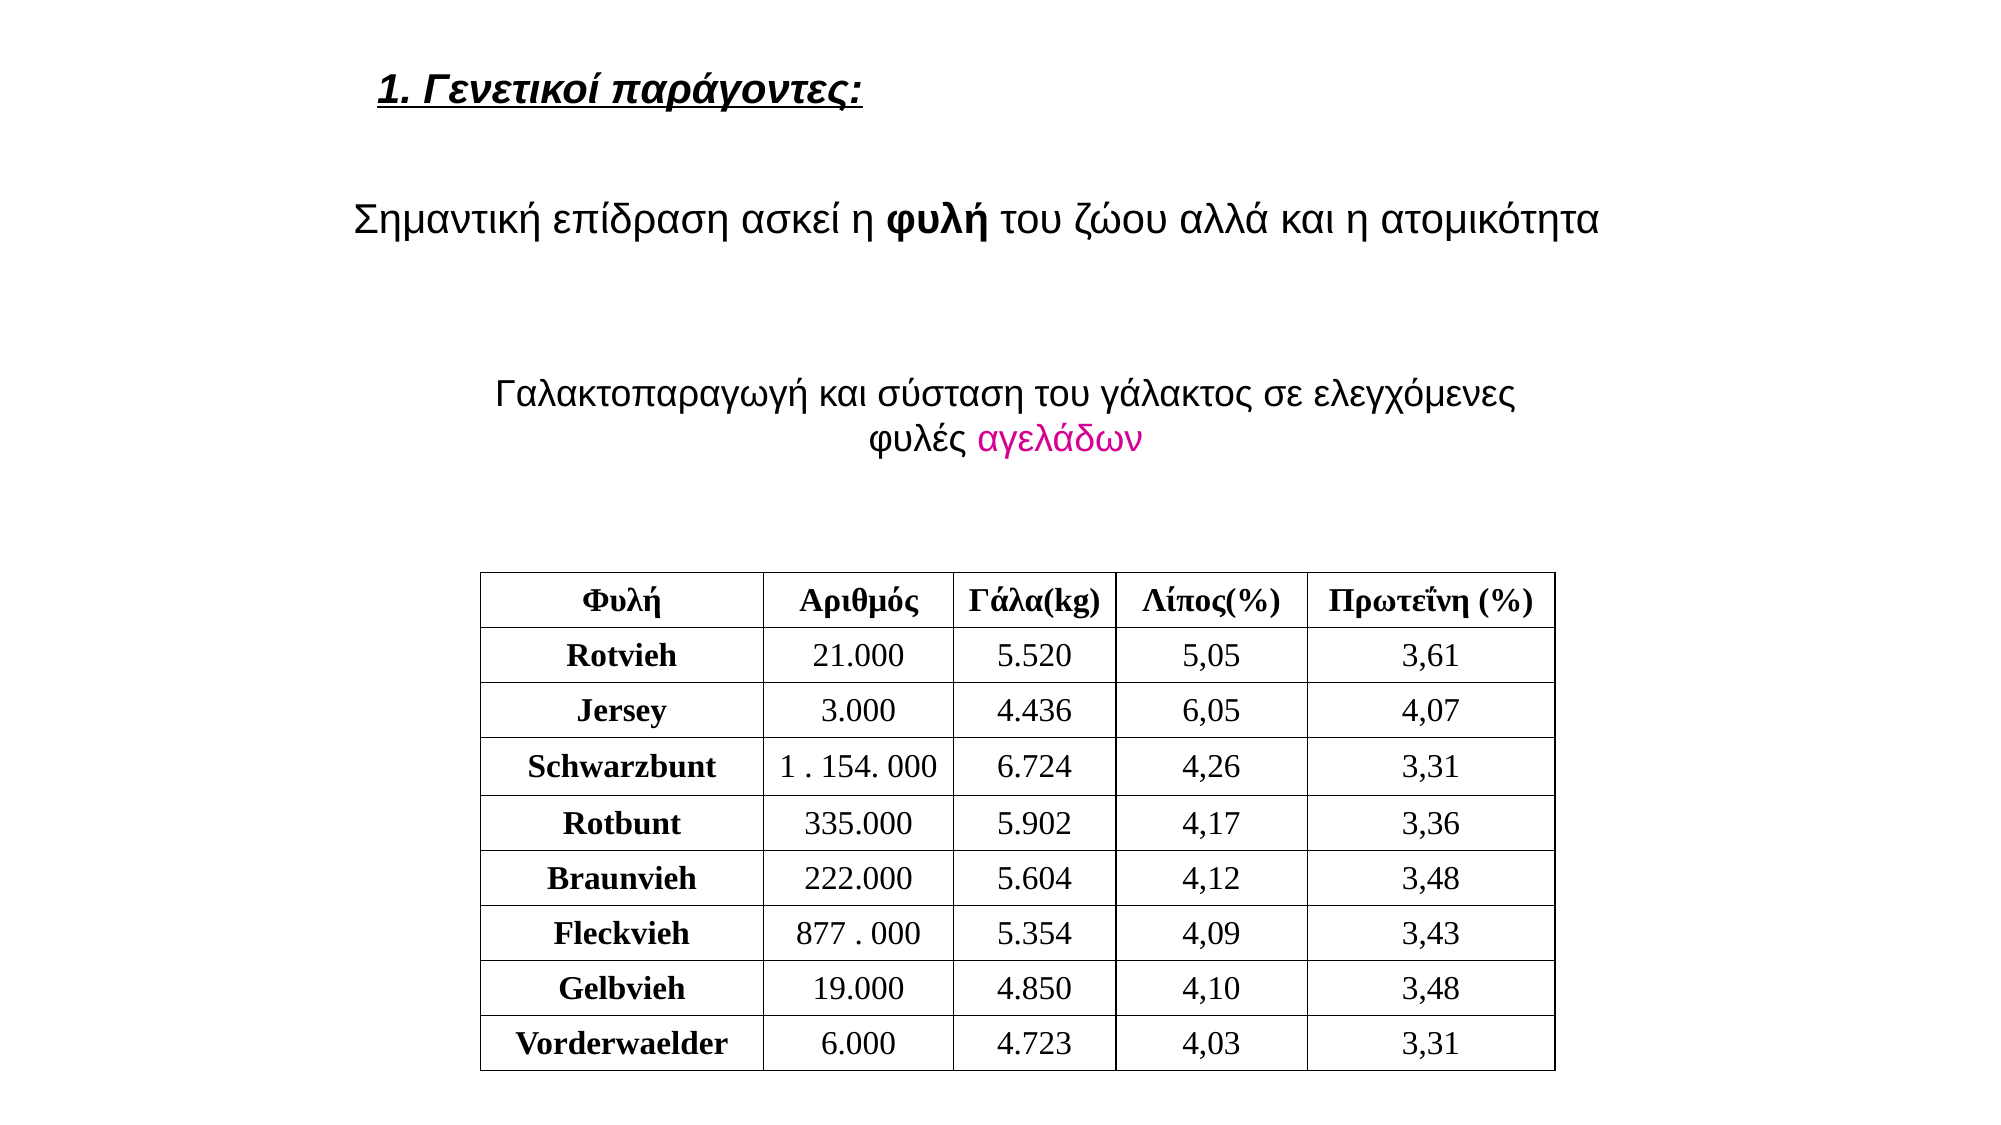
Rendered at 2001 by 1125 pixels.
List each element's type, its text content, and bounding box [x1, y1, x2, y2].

table_cell 6,05 [1117, 683, 1307, 737]
table_cell 3,61 [1308, 628, 1554, 682]
table_cell 4,17 [1117, 796, 1307, 850]
table_cell Gelbvieh [481, 961, 763, 1015]
table_cell 4,12 [1117, 851, 1307, 905]
table_cell 4.723 [954, 1016, 1115, 1070]
table_cell Vorderwaelder [481, 1016, 763, 1070]
table_cell Fleckvieh [481, 906, 763, 960]
table_header Αριθμός [764, 573, 953, 627]
table_cell 5.902 [954, 796, 1115, 850]
text_box 1. Γενετικοί παράγοντες: [362, 54, 1225, 120]
table_cell 877 . 000 [764, 906, 953, 960]
table_cell 5.520 [954, 628, 1115, 682]
text_box Σημαντική επίδραση ασκεί η φυλή του ζώου αλλά και η ατομικότητα [338, 184, 1650, 250]
table_cell 4,07 [1308, 683, 1554, 737]
table_cell 5.604 [954, 851, 1115, 905]
table_cell 3,48 [1308, 961, 1554, 1015]
table_cell 3,36 [1308, 796, 1554, 850]
table_cell 4,03 [1117, 1016, 1307, 1070]
table_cell 4,09 [1117, 906, 1307, 960]
table_cell 222.000 [764, 851, 953, 905]
table_cell Jersey [481, 683, 763, 737]
text_box Γαλακτοπαραγωγή και σύσταση του γάλακτος σε ελεγχόμενες φυλές αγελάδων [480, 361, 1532, 467]
table_cell Braunvieh [481, 851, 763, 905]
table_cell 3,31 [1308, 738, 1554, 795]
table_cell 3,48 [1308, 851, 1554, 905]
table_cell 335.000 [764, 796, 953, 850]
table_cell Schwarzbunt [481, 738, 763, 795]
table_cell 4,26 [1117, 738, 1307, 795]
table_header Φυλή [481, 573, 763, 627]
table_cell 6.724 [954, 738, 1115, 795]
table_header Λίπος(%) [1117, 573, 1307, 627]
table_header Γάλα(kg) [954, 573, 1115, 627]
table_cell 6.000 [764, 1016, 953, 1070]
table_cell 1 . 154. 000 [764, 738, 953, 795]
table_cell 5,05 [1117, 628, 1307, 682]
table_cell 19.000 [764, 961, 953, 1015]
table_cell 4,10 [1117, 961, 1307, 1015]
table_cell Rotbunt [481, 796, 763, 850]
table_cell Rotvieh [481, 628, 763, 682]
table_cell 4.850 [954, 961, 1115, 1015]
table_cell 3,43 [1308, 906, 1554, 960]
table_cell 21.000 [764, 628, 953, 682]
table_cell 5.354 [954, 906, 1115, 960]
table_cell 3,31 [1308, 1016, 1554, 1070]
table_cell 4.436 [954, 683, 1115, 737]
table_cell 3.000 [764, 683, 953, 737]
table_header Πρωτεΐνη (%) [1308, 573, 1554, 627]
